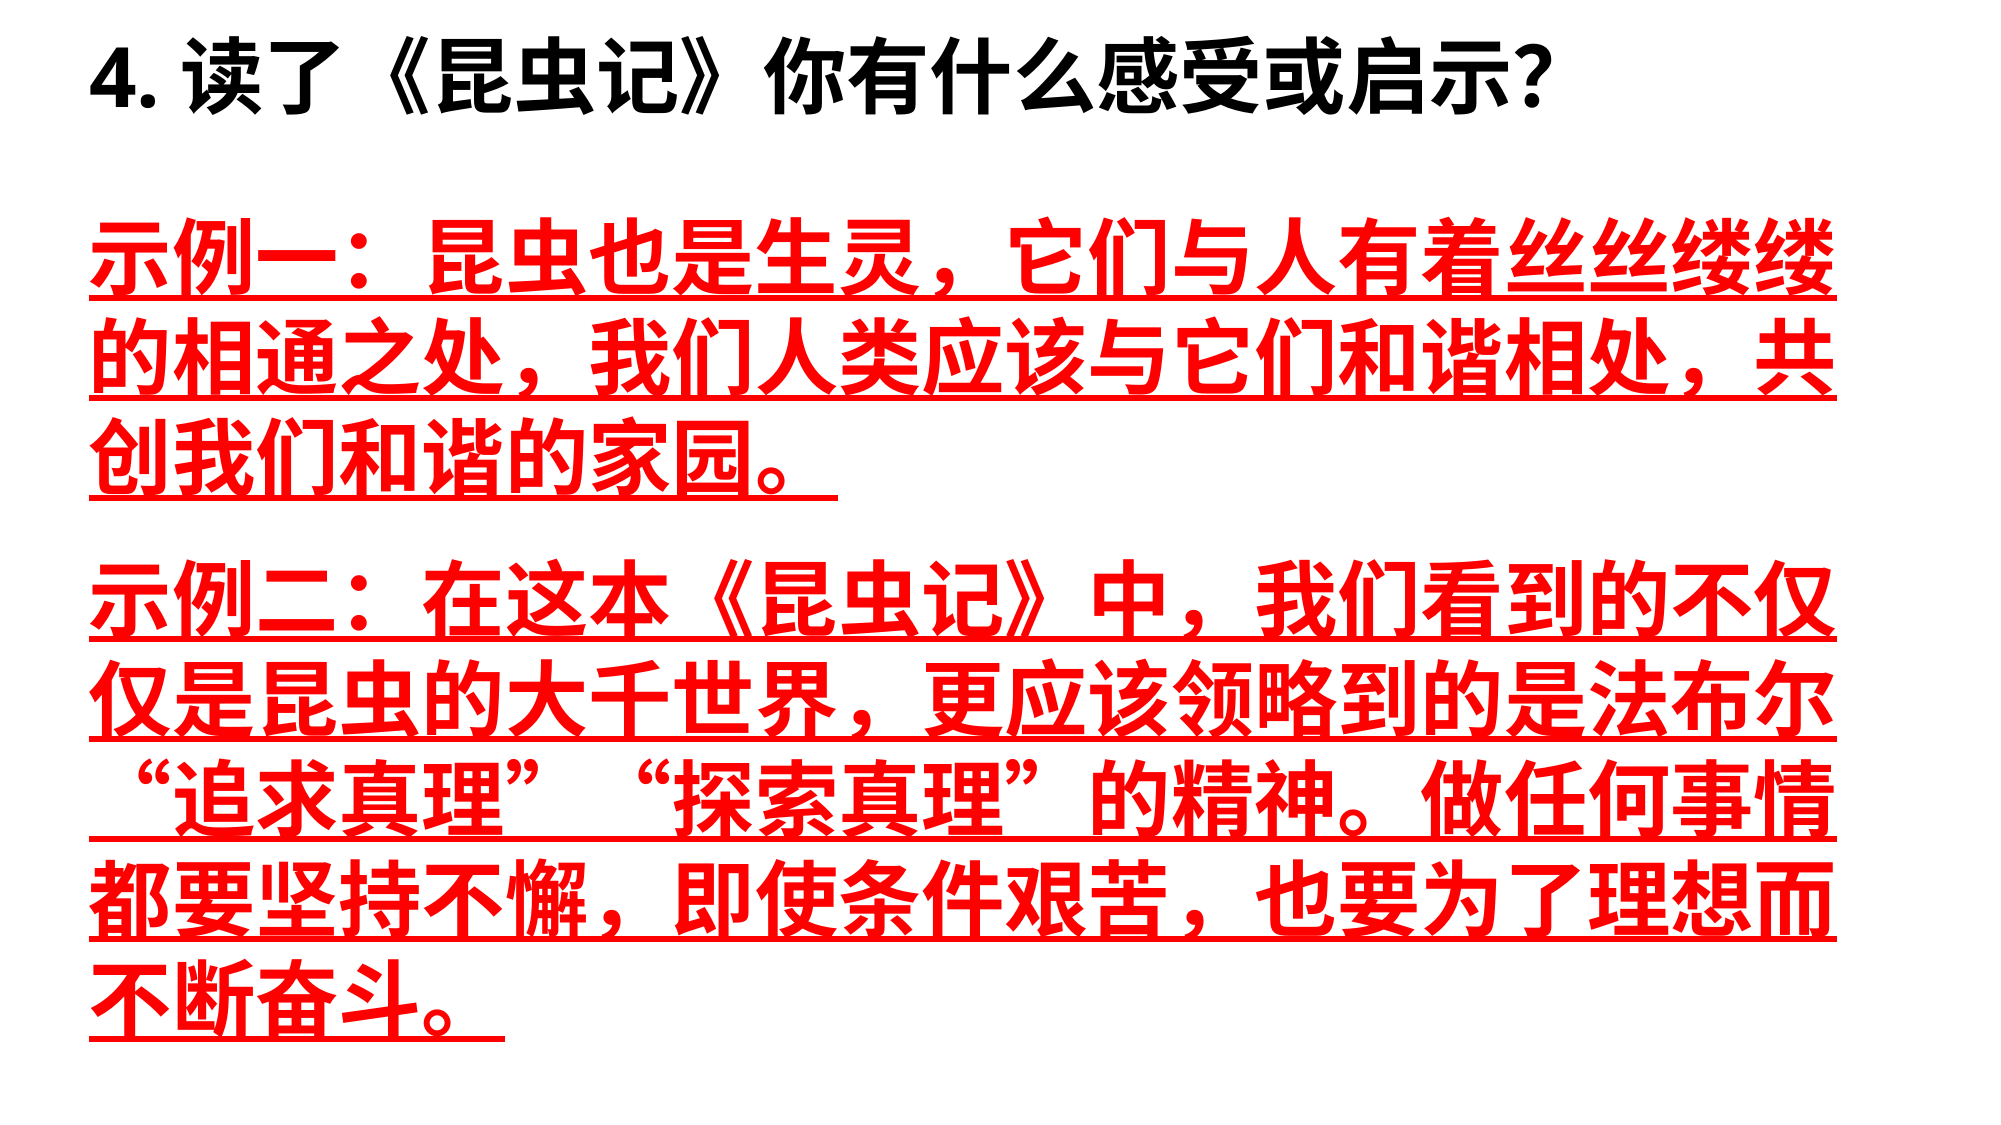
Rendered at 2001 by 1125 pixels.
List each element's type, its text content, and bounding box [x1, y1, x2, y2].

title 4.读了《昆虫记》你有什么感受或启示？ [74, 0, 1750, 161]
text_box 示例一：昆虫也是生灵，它们与人有着丝丝缕缕的相通之处，我们人类应该与它们和谐相处，共创我们和谐的家园。 示例二：在这本《昆虫记》中，我们看到的不仅仅是昆虫的大千世界，更应该领略到的是法布尔“追求真理”“探索真理”的精神。做任何事情都要坚持不懈，即使条件艰苦，也要为了理想而不断奋斗。 [74, 197, 1929, 1125]
